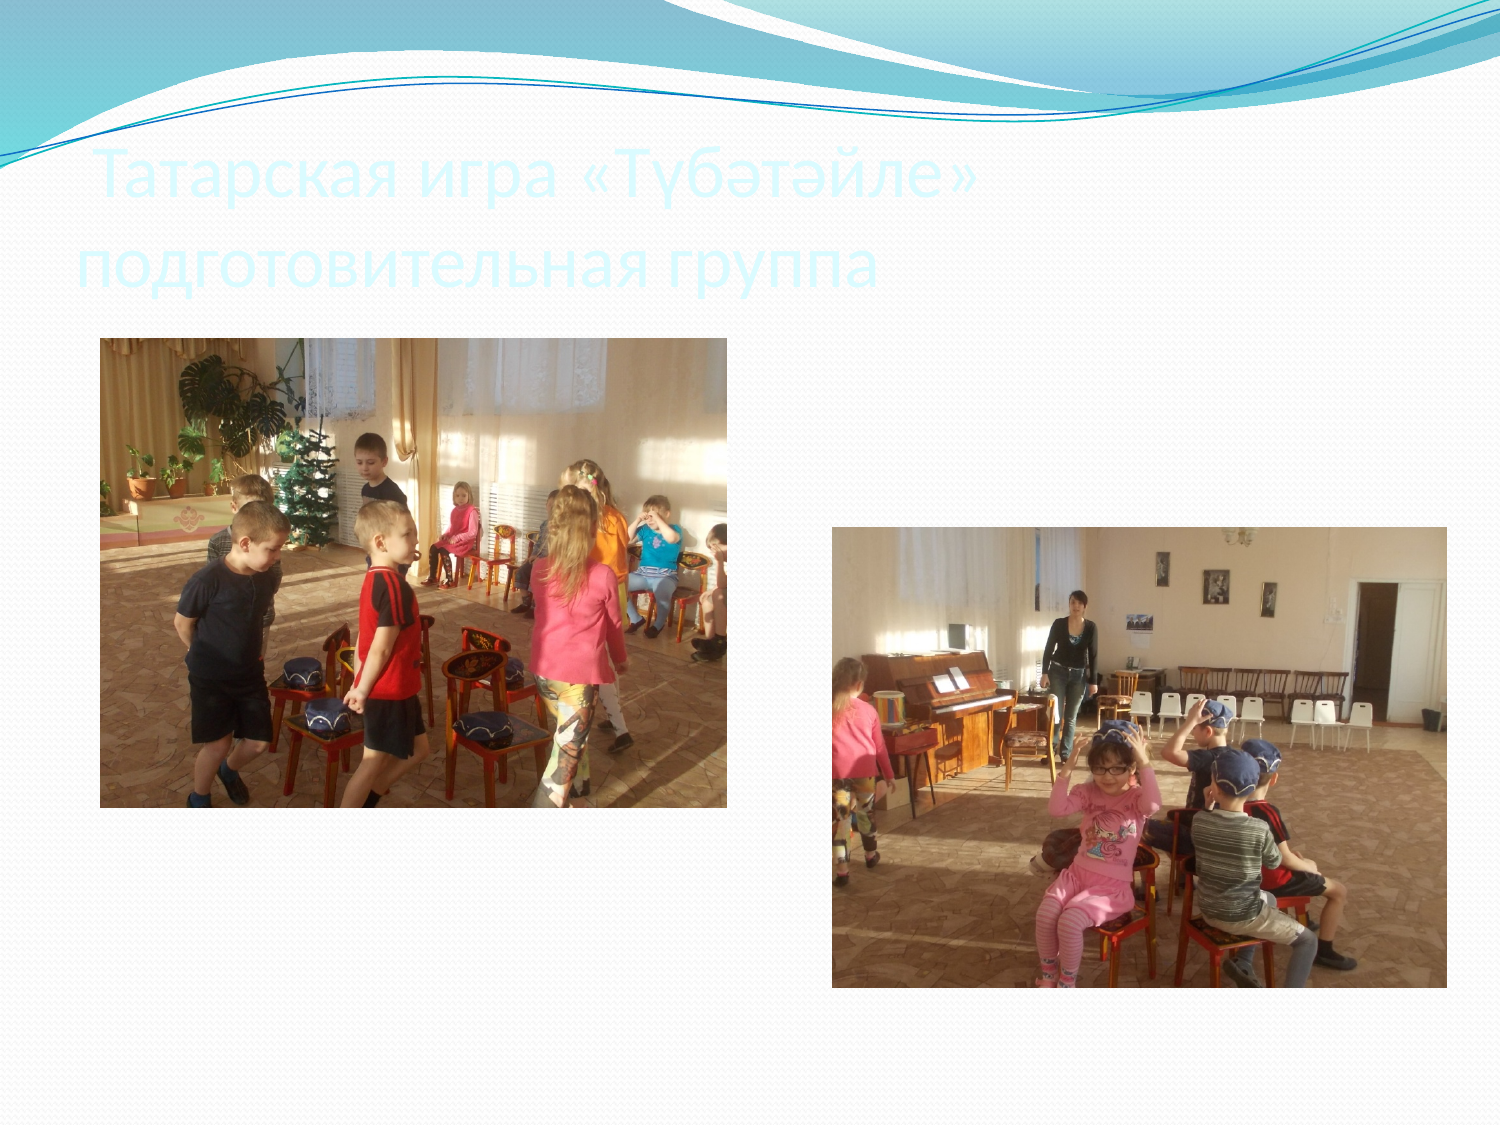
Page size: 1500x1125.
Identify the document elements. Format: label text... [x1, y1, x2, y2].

title Татарская игра «Түбәтәйле» подготовительная группа [75, 115, 1425, 303]
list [832, 526, 1448, 988]
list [100, 337, 727, 808]
